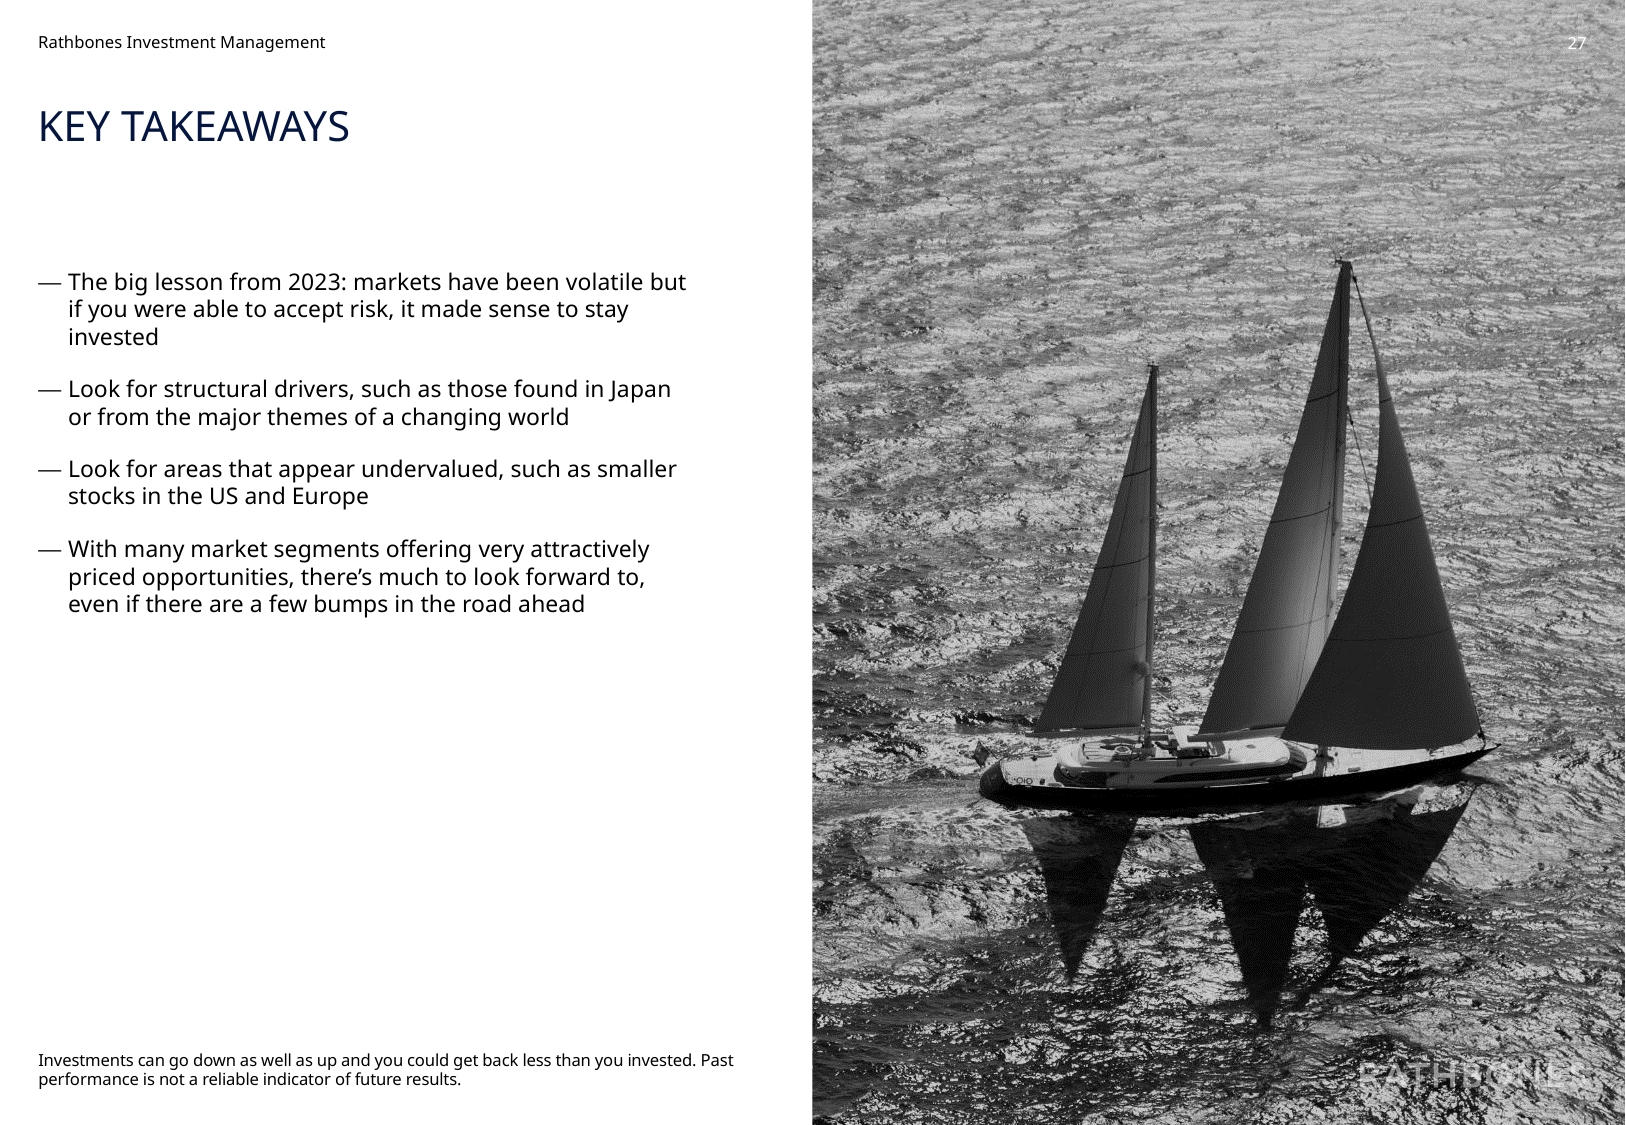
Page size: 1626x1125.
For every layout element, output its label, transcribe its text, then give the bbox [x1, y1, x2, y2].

picture [812, 0, 1625, 1125]
list Investments can go down as well as up and you could get back less than you invested. Past performance is not a reliable indicator of future results. [38, 1050, 783, 1090]
title Key takeaways [37, 105, 794, 152]
text_box The big lesson from 2023: markets have been volatile but if you were able to accept risk, it made sense to stay invested Look for structural drivers, such as those found in Japan or from the major themes of a changing world Look for areas that appear undervalued, such as smaller stocks in the US and Europe With many market segments offering very attractively priced opportunities, there’s much to look forward to, even if there are a few bumps in the road ahead [38, 260, 709, 751]
footer Rathbones Investment Management [38, 32, 812, 73]
